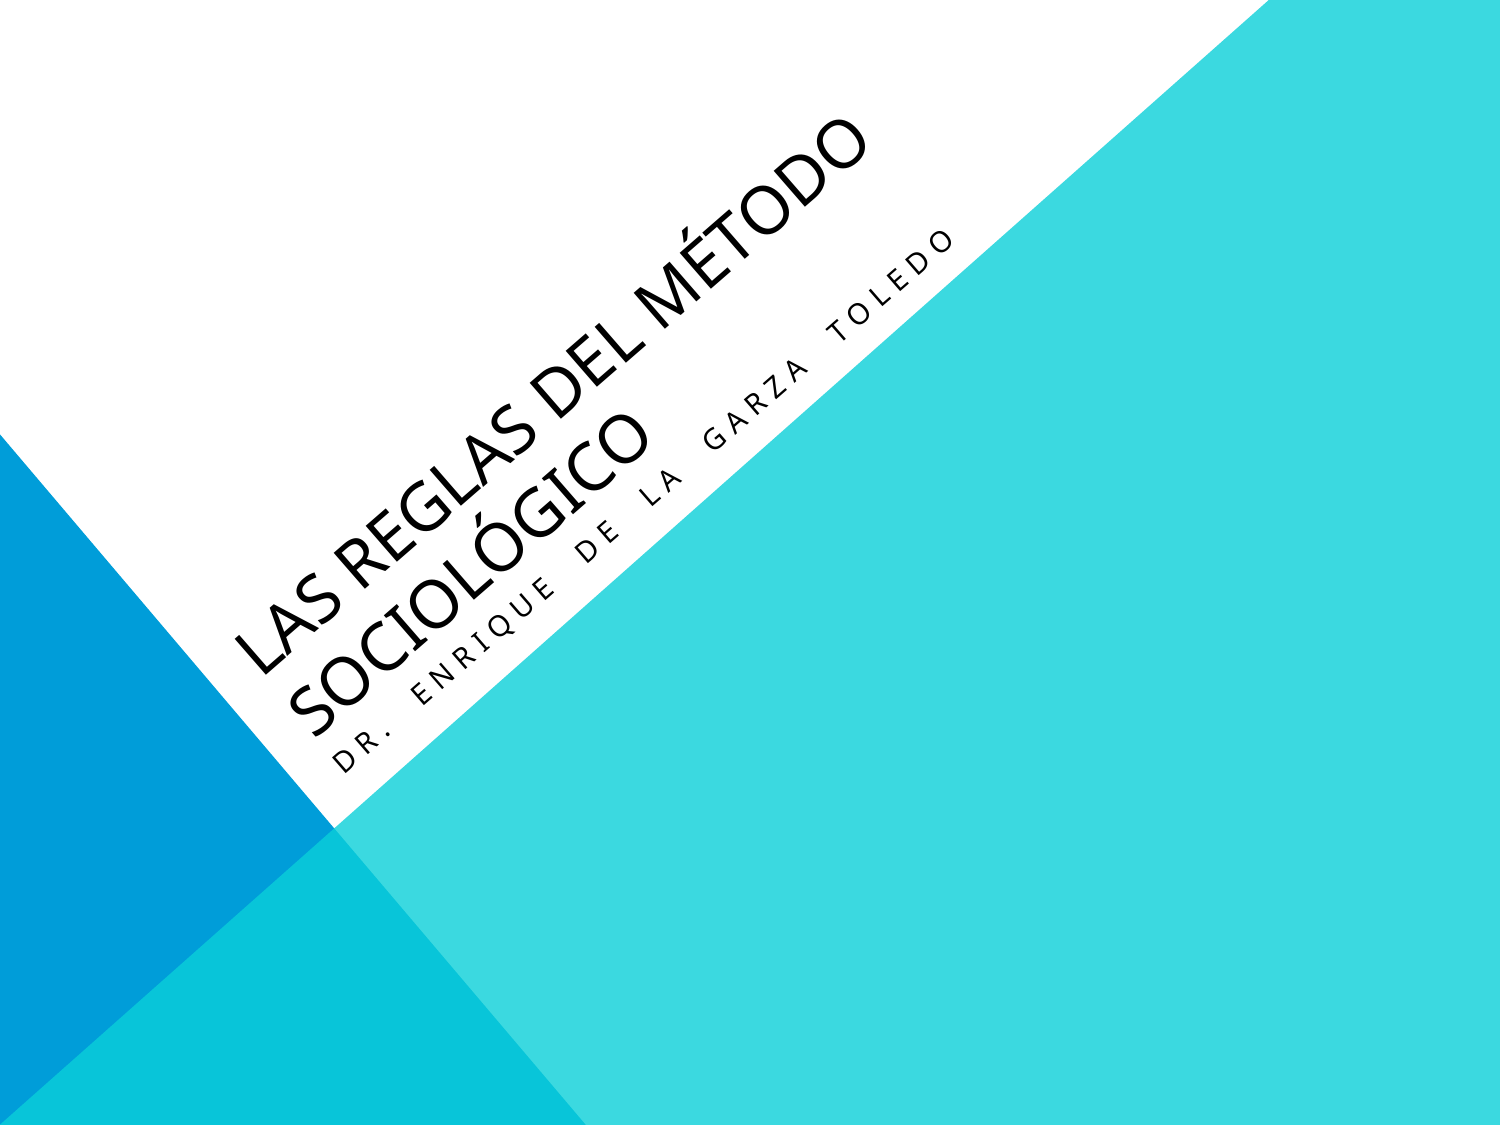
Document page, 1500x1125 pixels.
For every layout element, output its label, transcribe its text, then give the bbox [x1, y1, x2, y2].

title Las reglas del método sociológico [182, 4, 1012, 761]
subtitle DR. Enrique de la garza toledo [312, 61, 1154, 804]
